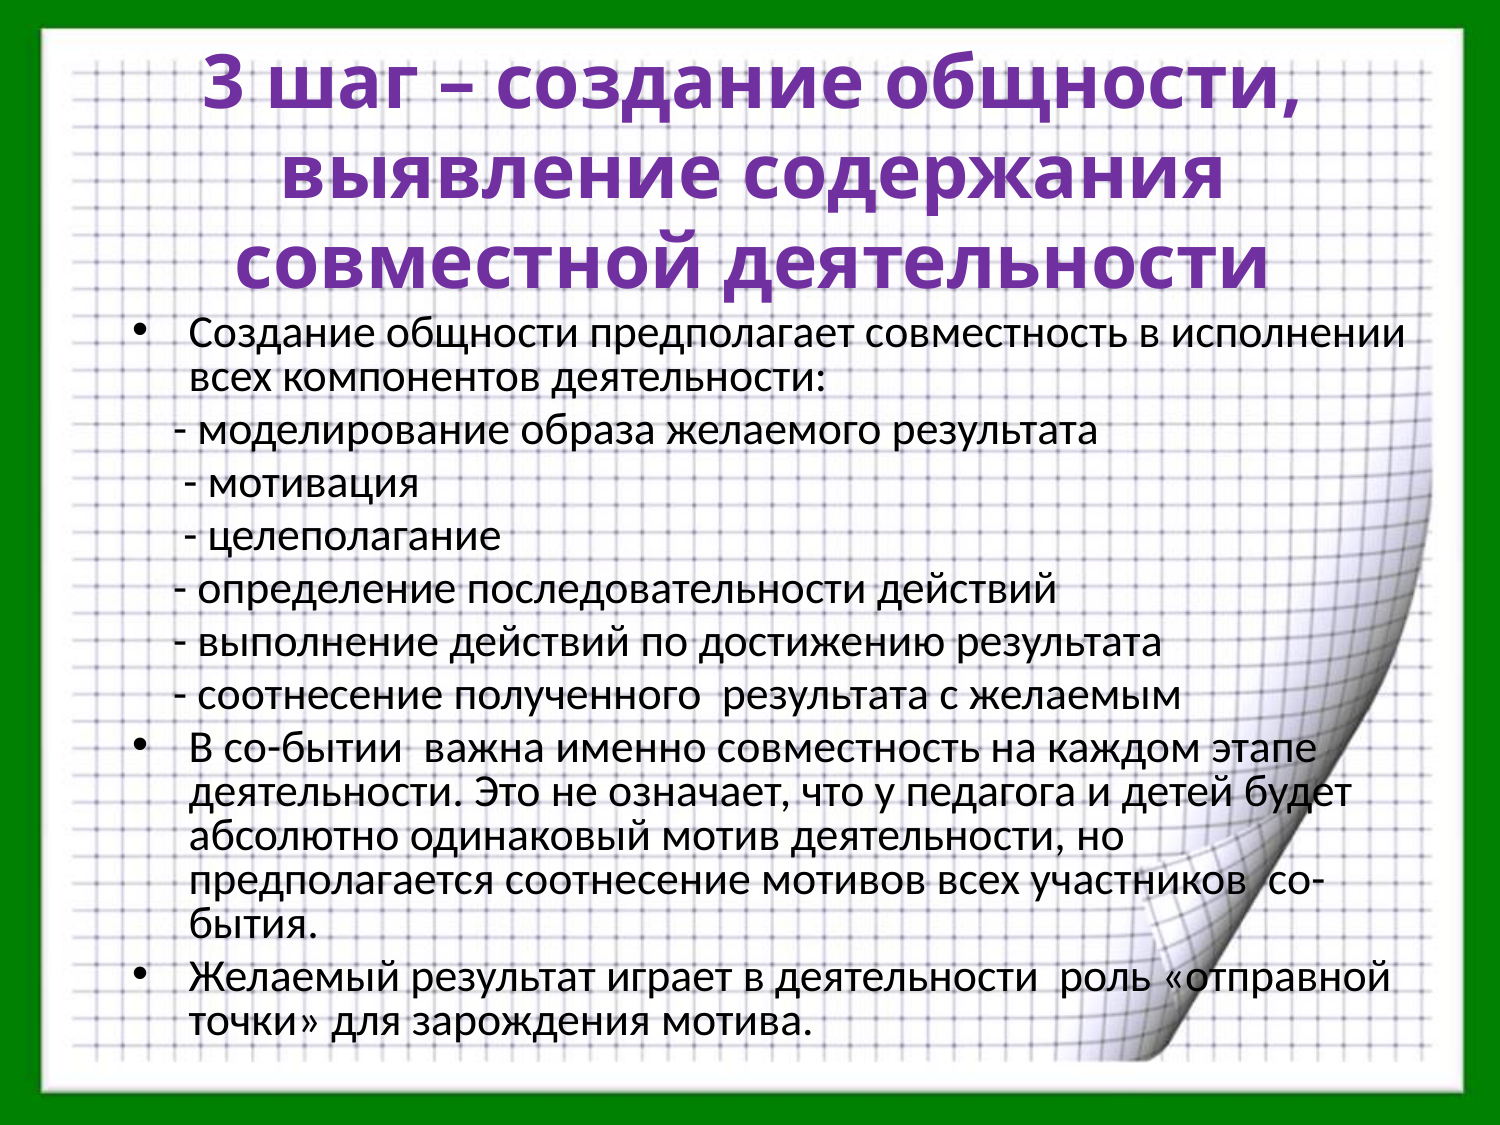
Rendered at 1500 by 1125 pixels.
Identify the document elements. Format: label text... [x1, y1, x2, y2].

list Создание общности предполагает совместность в исполнении всех компонентов деятельности: - моделирование образа желаемого результата - мотивация - целеполагание - определение последовательности действий - выполнение действий по достижению результата - соотнесение полученного результата с желаемым В со-бытии важна именно совместность на каждом этапе деятельности. Это не означает, что у педагога и детей будет абсолютно одинаковый мотив деятельности, но предполагается соотнесение мотивов всех участников со-бытия. Желаемый результат играет в деятельности роль «отправной точки» для зарождения мотива. [116, 304, 1426, 1044]
picture [0, 0, 1500, 1125]
title 3 шаг – создание общности, выявление содержания совместной деятельности [81, 44, 1426, 294]
